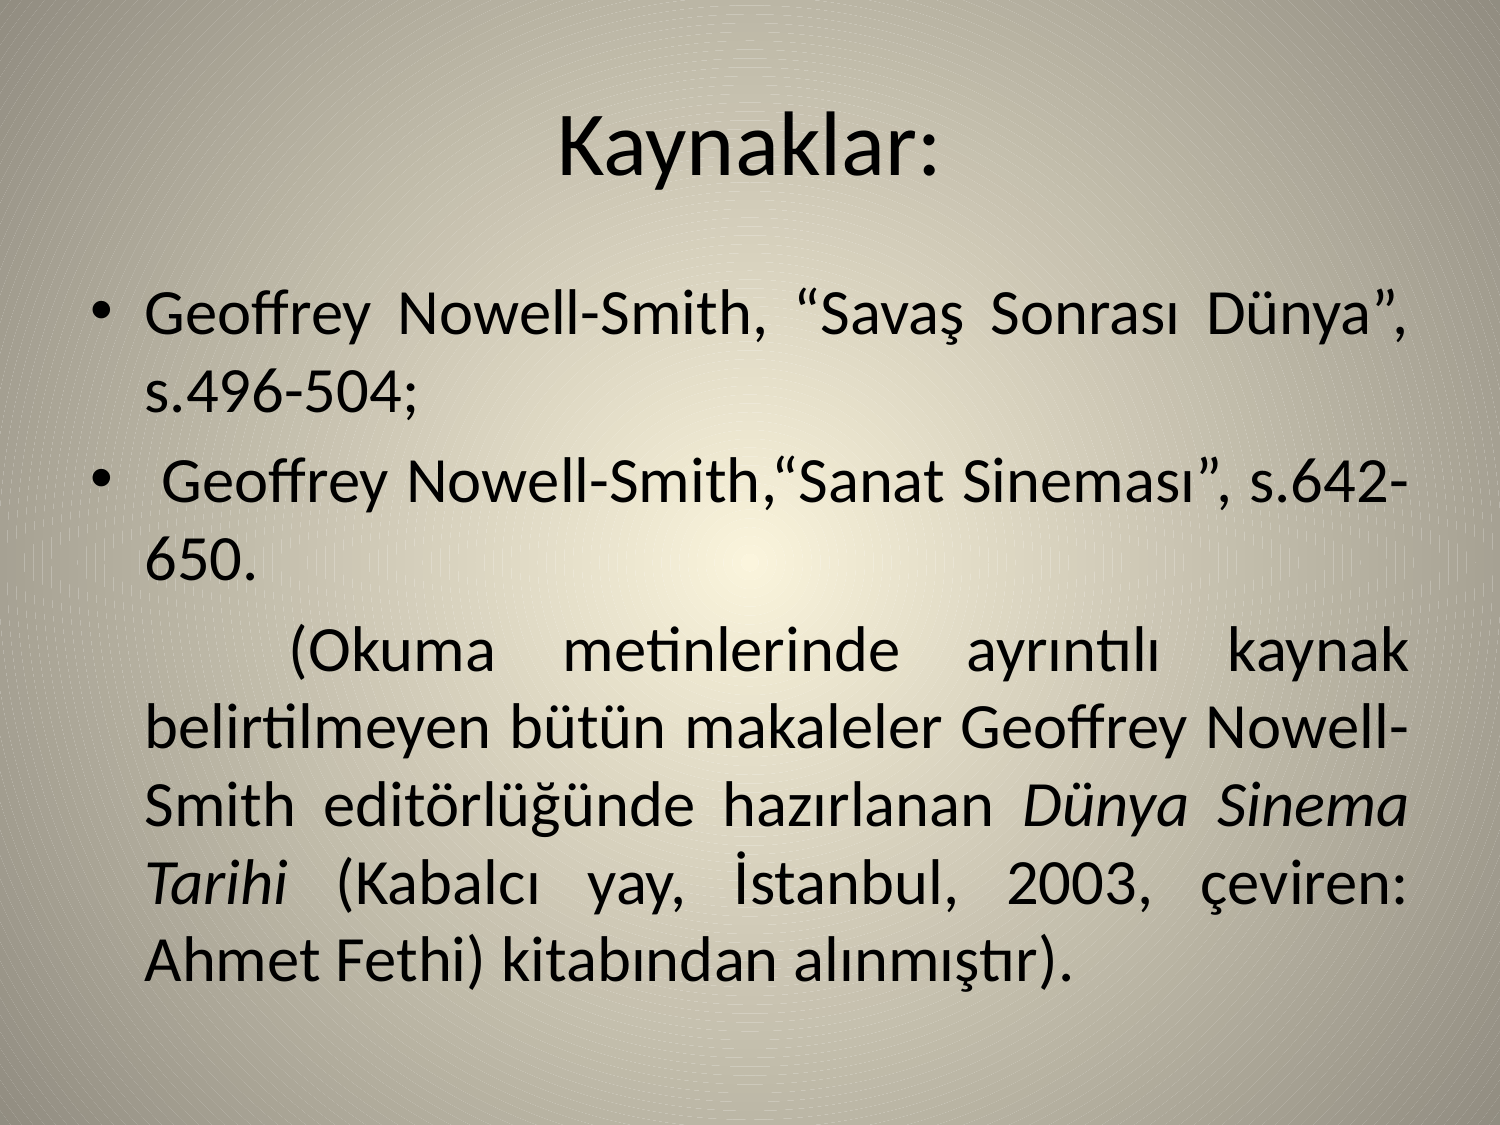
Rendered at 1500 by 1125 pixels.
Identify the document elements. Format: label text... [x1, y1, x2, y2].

list Geoffrey Nowell-Smith, “Savaş Sonrası Dünya”, s.496-504; Geoffrey Nowell-Smith,“Sanat Sineması”, s.642-650. (Okuma metinlerinde ayrıntılı kaynak belirtilmeyen bütün makaleler Geoffrey Nowell-Smith editörlüğünde hazırlanan Dünya Sinema Tarihi (Kabalcı yay, İstanbul, 2003, çeviren: Ahmet Fethi) kitabından alınmıştır). [75, 262, 1425, 1005]
title Kaynaklar: [75, 45, 1425, 233]
